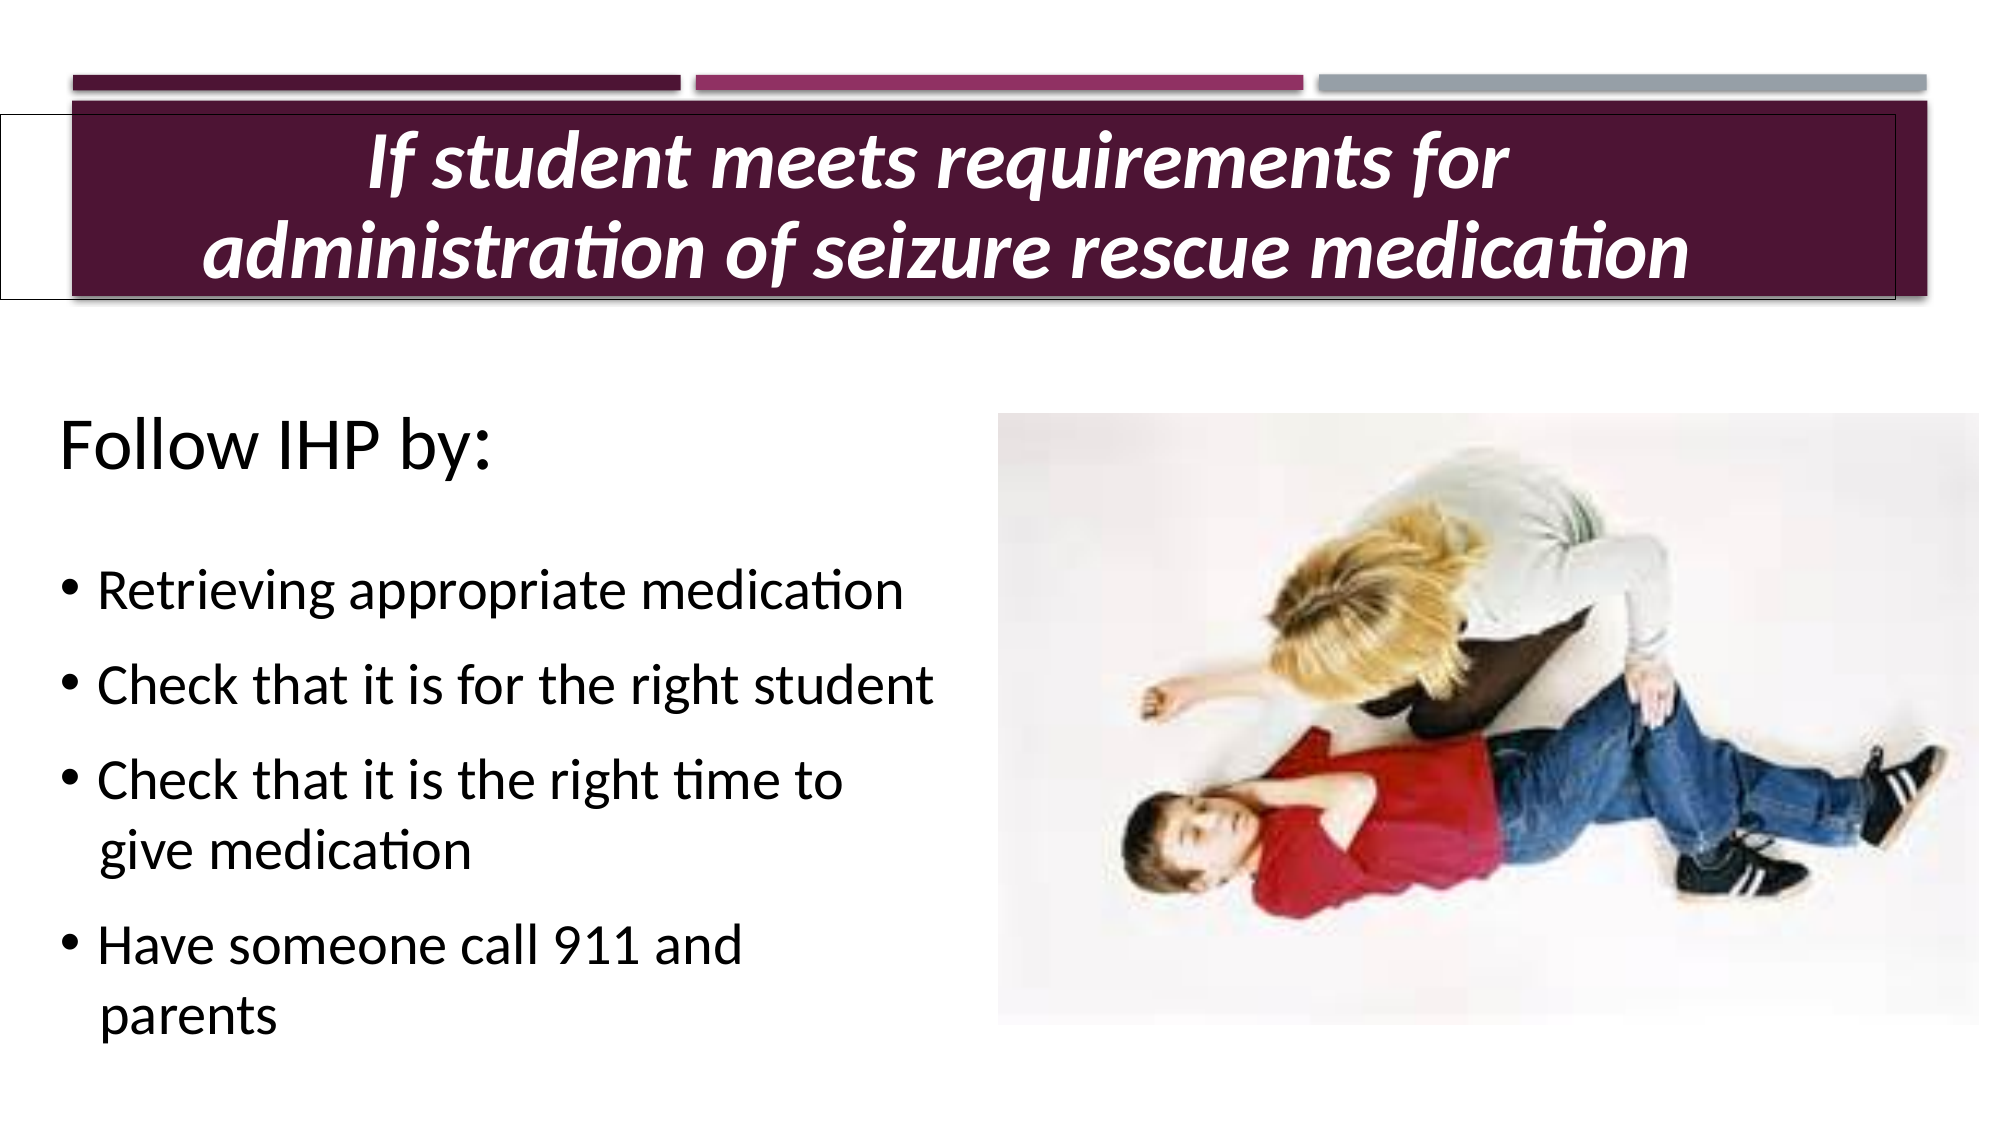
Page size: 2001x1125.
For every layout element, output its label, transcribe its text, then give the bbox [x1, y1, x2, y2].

list Follow IHP by: Retrieving appropriate medication Check that it is for the right student Check that it is the right time to give medication Have someone call 911 and parents [44, 386, 1112, 1088]
title If student meets requirements for administration of seizure rescue medication [0, 114, 1896, 300]
picture [997, 413, 1979, 1025]
